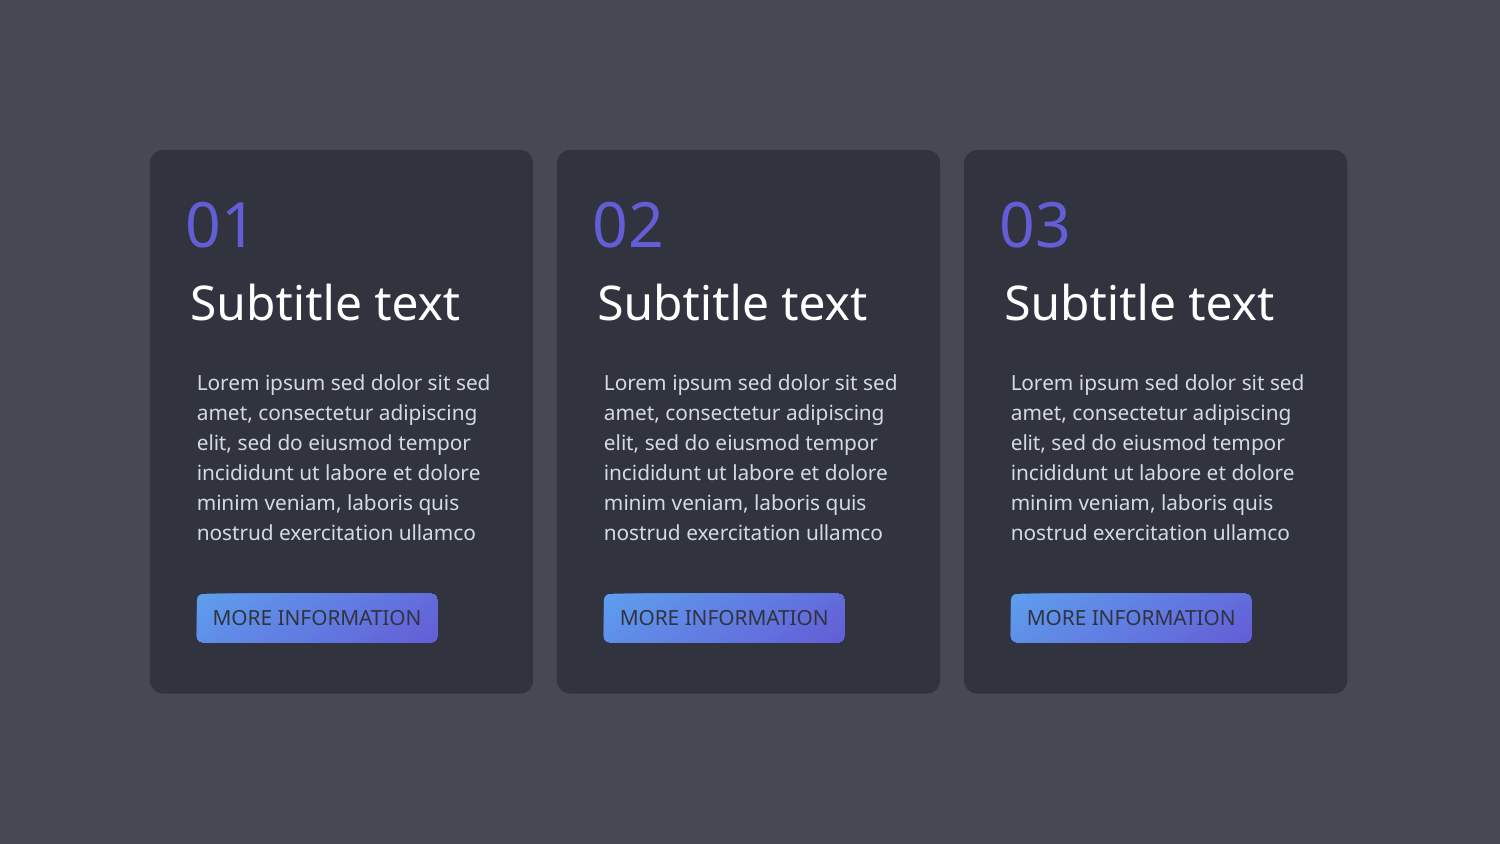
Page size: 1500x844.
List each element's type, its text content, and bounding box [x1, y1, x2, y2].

text_box MORE INFORMATION [199, 602, 435, 633]
text_box 03 [996, 181, 1130, 264]
text_box Lorem ipsum sed dolor sit sed amet, consectetur adipiscing elit, sed do eiusmod tempor incididunt ut labore et dolore minim veniam, laboris quis nostrud exercitation ullamco [600, 361, 908, 565]
text_box Subtitle text [1001, 270, 1311, 333]
text_box Subtitle text [187, 270, 477, 333]
text_box MORE INFORMATION [1013, 602, 1250, 633]
text_box [556, 149, 941, 694]
text_box [149, 149, 534, 694]
text_box [1010, 593, 1252, 643]
text_box [964, 149, 1348, 694]
text_box 02 [589, 181, 723, 264]
text_box MORE INFORMATION [606, 602, 842, 633]
text_box 01 [182, 181, 316, 264]
text_box Subtitle text [594, 270, 904, 333]
text_box Lorem ipsum sed dolor sit sed amet, consectetur adipiscing elit, sed do eiusmod tempor incididunt ut labore et dolore minim veniam, laboris quis nostrud exercitation ullamco [193, 361, 501, 565]
text_box [196, 593, 438, 643]
text_box [603, 593, 845, 643]
text_box Lorem ipsum sed dolor sit sed amet, consectetur adipiscing elit, sed do eiusmod tempor incididunt ut labore et dolore minim veniam, laboris quis nostrud exercitation ullamco [1007, 361, 1315, 565]
